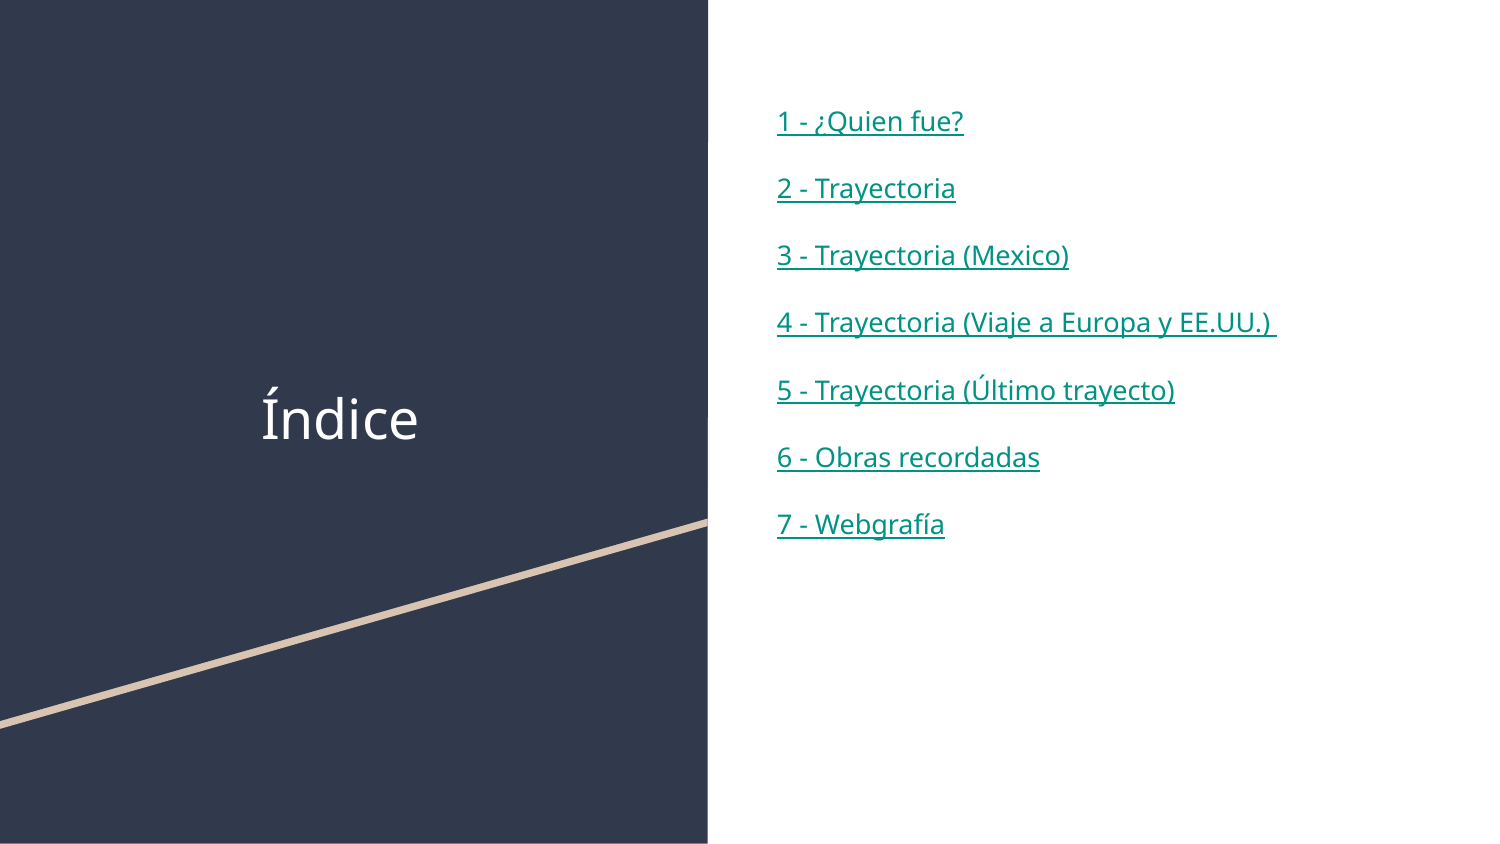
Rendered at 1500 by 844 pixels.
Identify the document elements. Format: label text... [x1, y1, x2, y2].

title Índice [246, 365, 447, 471]
list 1 - ¿Quien fue? 2 - Trayectoria 3 - Trayectoria (Mexico) 4 - Trayectoria (Viaje a Europa y EE.UU.) 5 - Trayectoria (Último trayecto) 6 - Obras recordadas 7 - Webgrafía [761, 82, 1446, 755]
